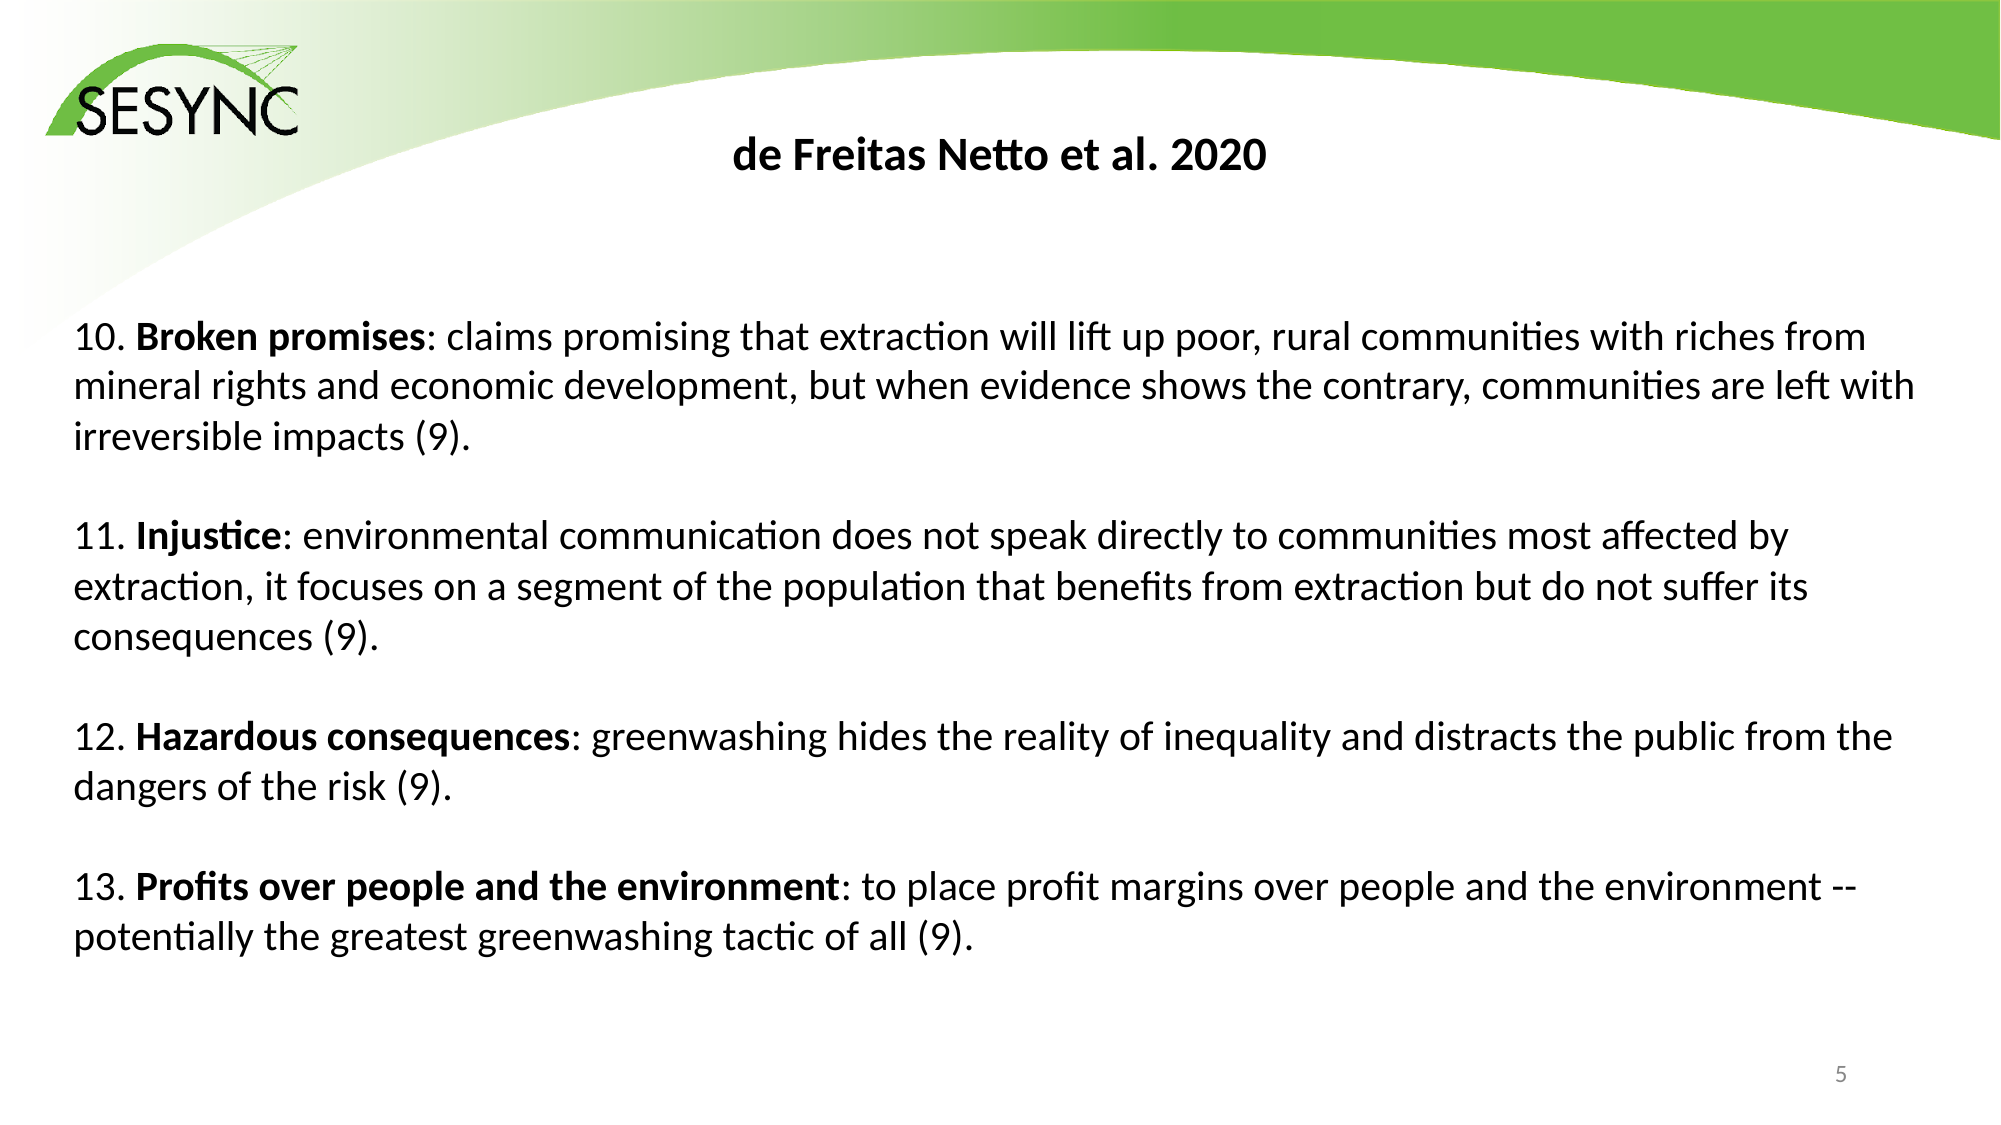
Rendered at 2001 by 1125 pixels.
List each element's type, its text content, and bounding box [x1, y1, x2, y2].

title de Freitas Netto et al. 2020 [192, 120, 1808, 180]
text_box 10. Broken promises: claims promising that extraction will lift up poor, rural communities with riches from mineral rights and economic development, but when evidence shows the contrary, communities are left with irreversible impacts (9). 11. Injustice: environmental communication does not speak directly to communities most affected by extraction, it focuses on a segment of the population that benefits from extraction but do not suffer its consequences (9). 12. Hazardous consequences: greenwashing hides the reality of inequality and distracts the public from the dangers of the risk (9). 13. Profits over people and the environment: to place profit margins over people and the environment -- potentially the greatest greenwashing tactic of all (9). [58, 180, 1942, 1001]
picture [0, 0, 2001, 1125]
slide_number 4 [1412, 1042, 1863, 1103]
